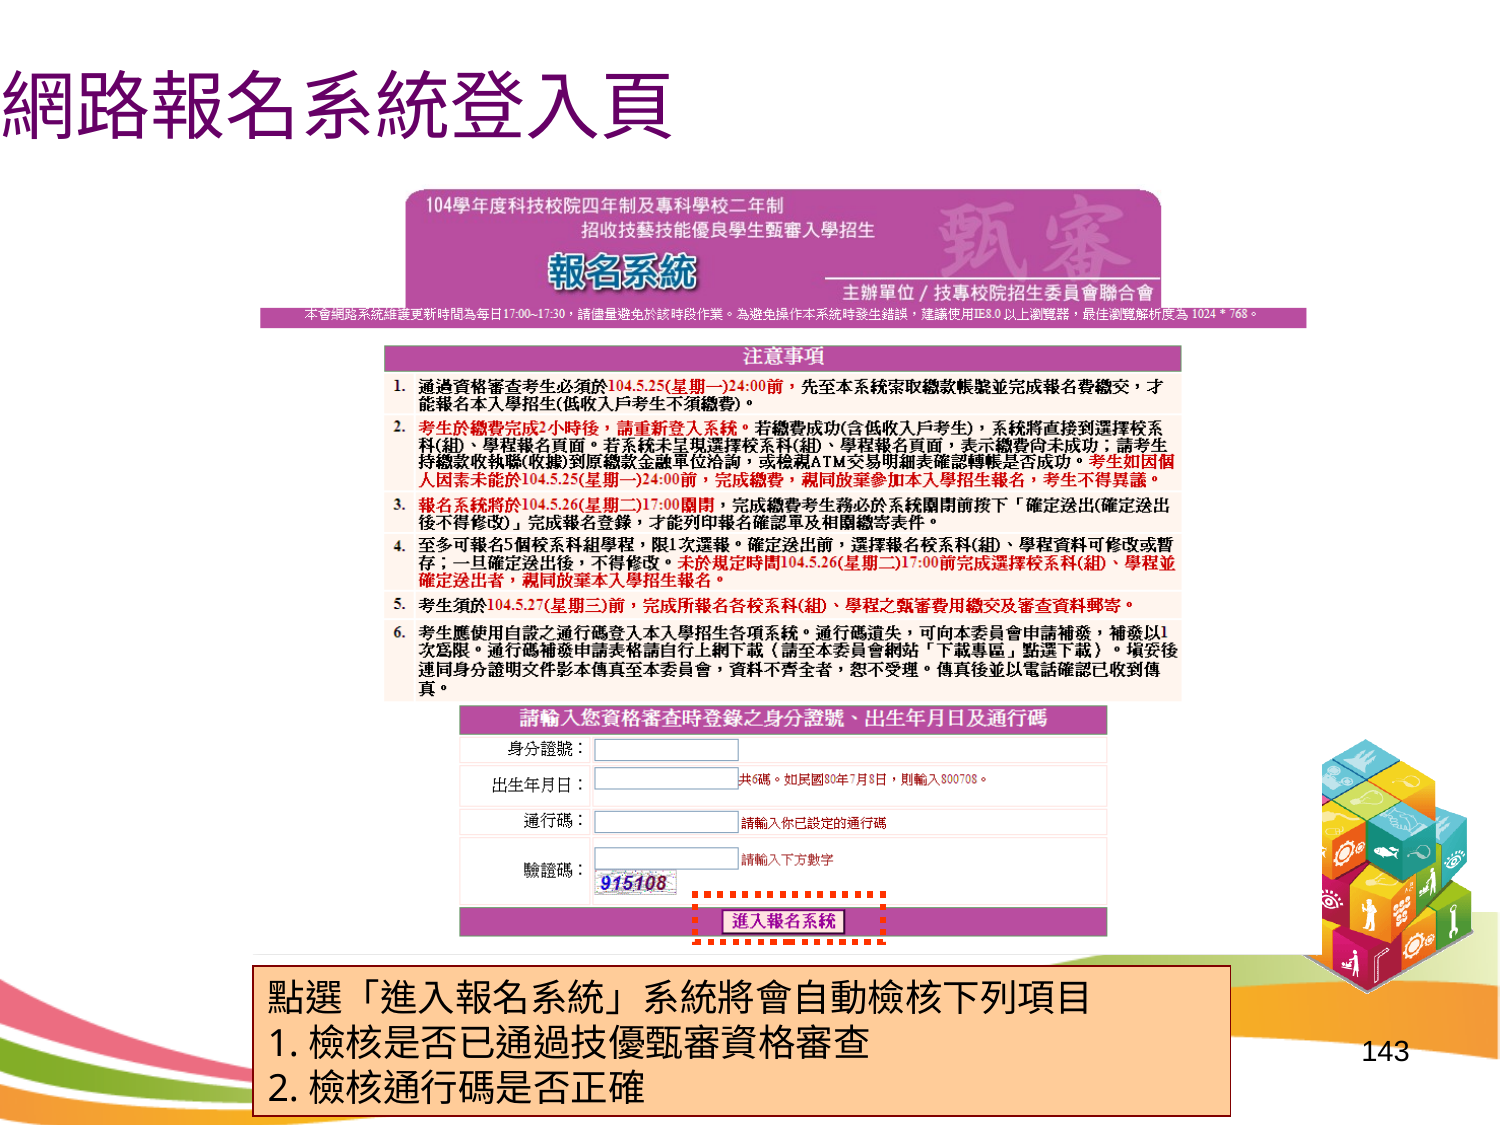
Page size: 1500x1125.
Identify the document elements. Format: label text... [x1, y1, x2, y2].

text_box 點選「進入報名系統」系統將會自動檢核下列項目 1.檢核是否已通過技優甄審資格審查 2.檢核通行碼是否正確 [252, 966, 1231, 1116]
picture [0, 184, 1500, 1125]
slide_number 143 [1074, 1024, 1426, 1103]
title 網路報名系統登入頁 [0, 46, 1500, 154]
